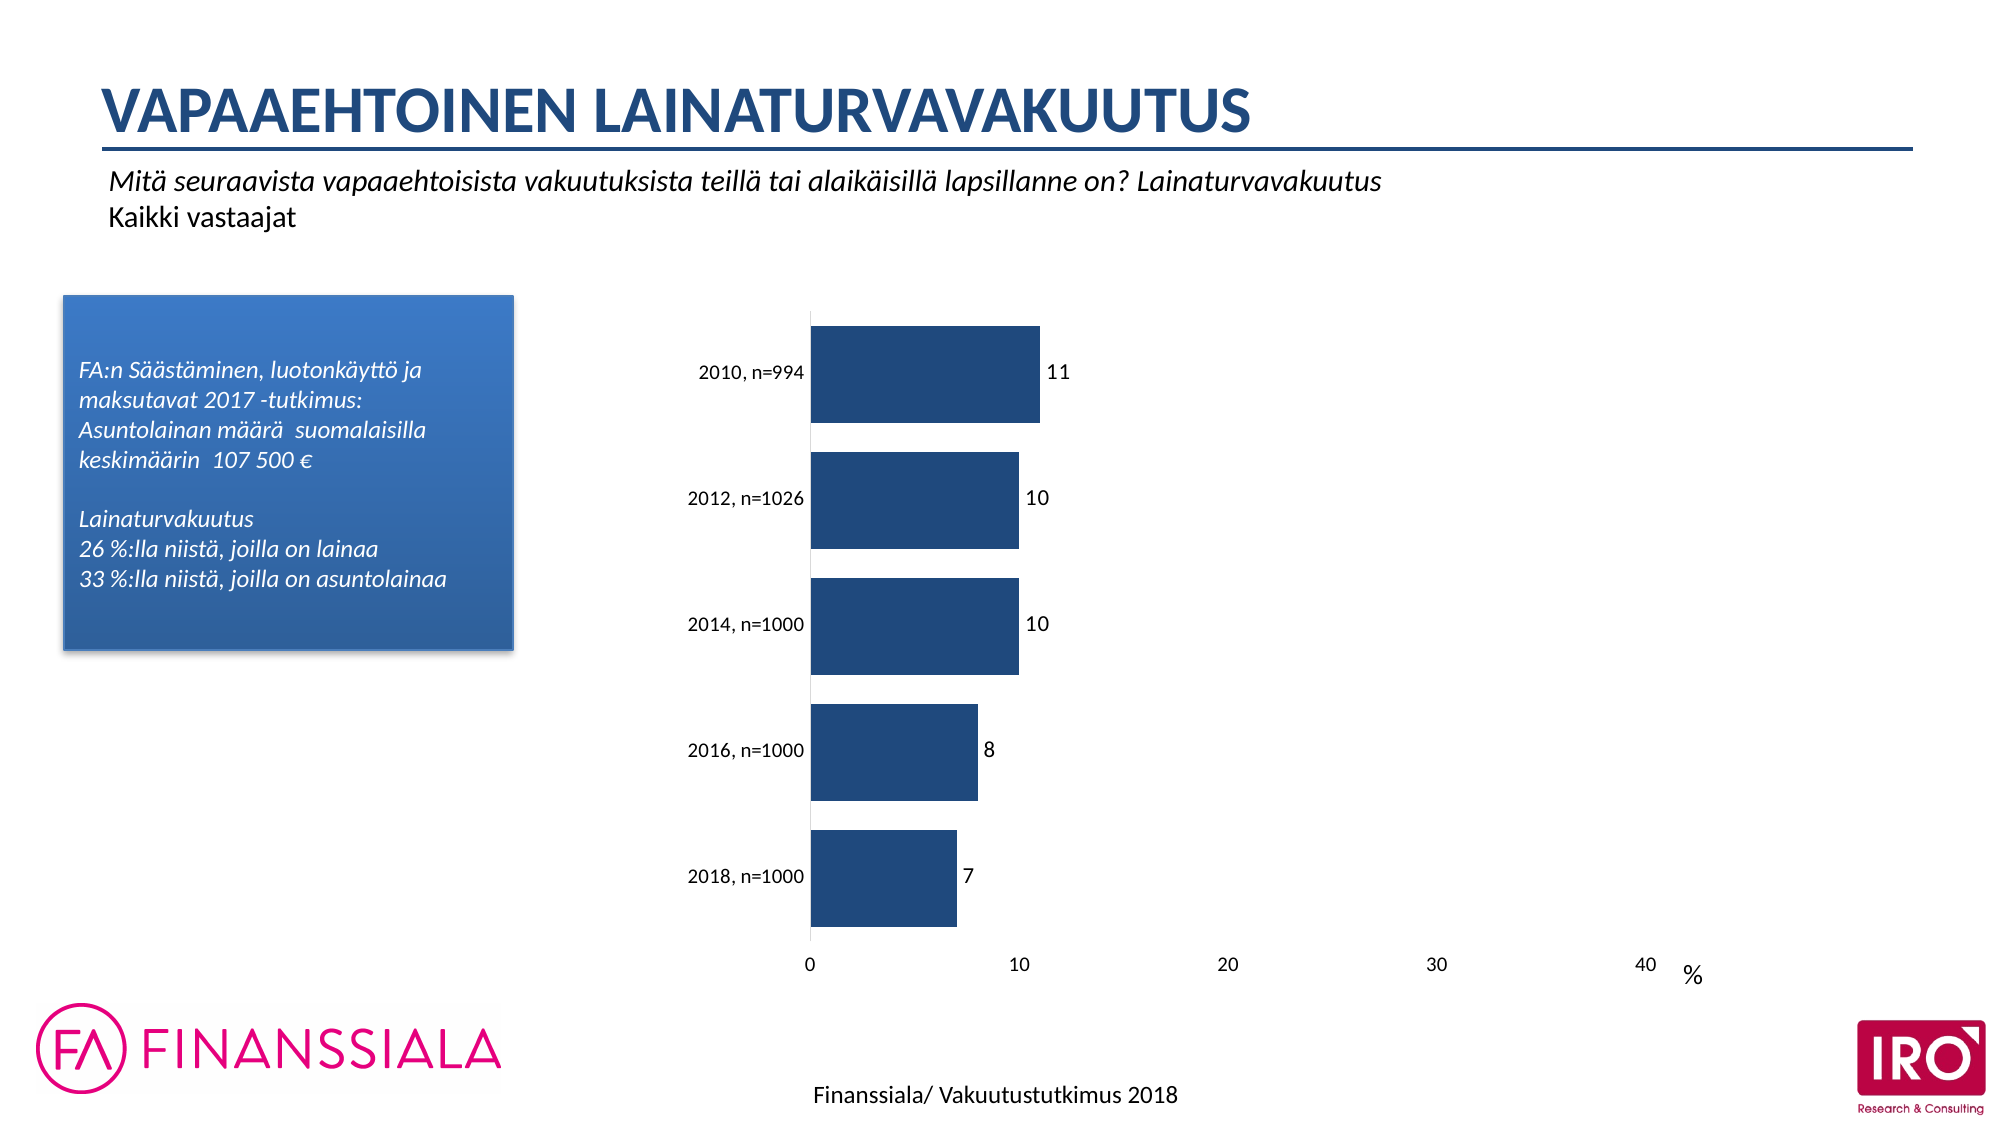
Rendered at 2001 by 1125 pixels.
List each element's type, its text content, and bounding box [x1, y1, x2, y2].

chart [137, 265, 1863, 999]
text_box FA:n Säästäminen, luotonkäyttö ja maksutavat 2017 -tutkimus: Asuntolainan määrä suomalaisilla keskimäärin 107 500 € Lainaturvakuutus 26 %:lla niistä, joilla on lainaa 33 %:lla niistä, joilla on asuntolainaa [63, 295, 133, 651]
picture [36, 1003, 501, 1094]
text_box Mitä seuraavista vapaaehtoisista vakuutuksista teillä tai alaikäisillä lapsillanne on? Lainaturvavakuutus Kaikki vastaajat [93, 152, 1914, 242]
text_box VAPAAEHTOINEN LAINATURVAVAKUUTUS [86, 58, 1867, 154]
picture [1850, 1015, 1993, 1119]
text_box Finanssiala/ Vakuutustutkimus 2018 [789, 1066, 1204, 1121]
